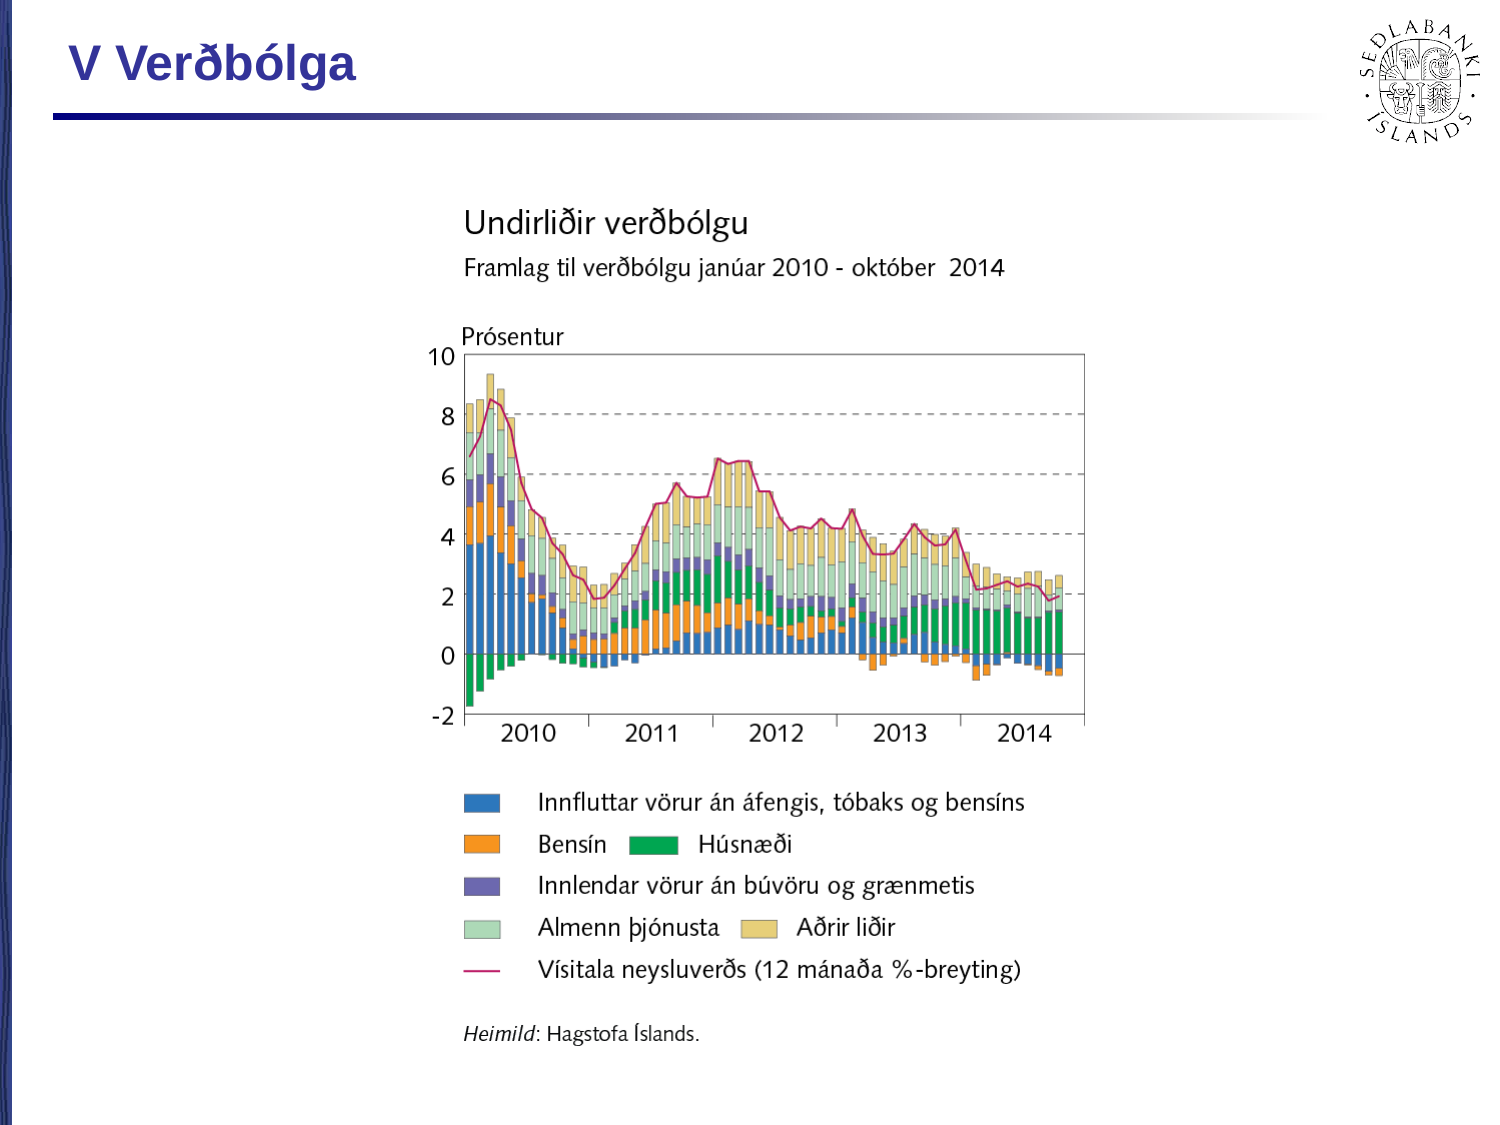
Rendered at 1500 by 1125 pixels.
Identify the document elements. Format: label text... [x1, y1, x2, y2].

picture [0, 0, 12, 1125]
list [427, 160, 1085, 1047]
picture [1357, 18, 1482, 149]
title V Verðbólga [52, 10, 1330, 111]
